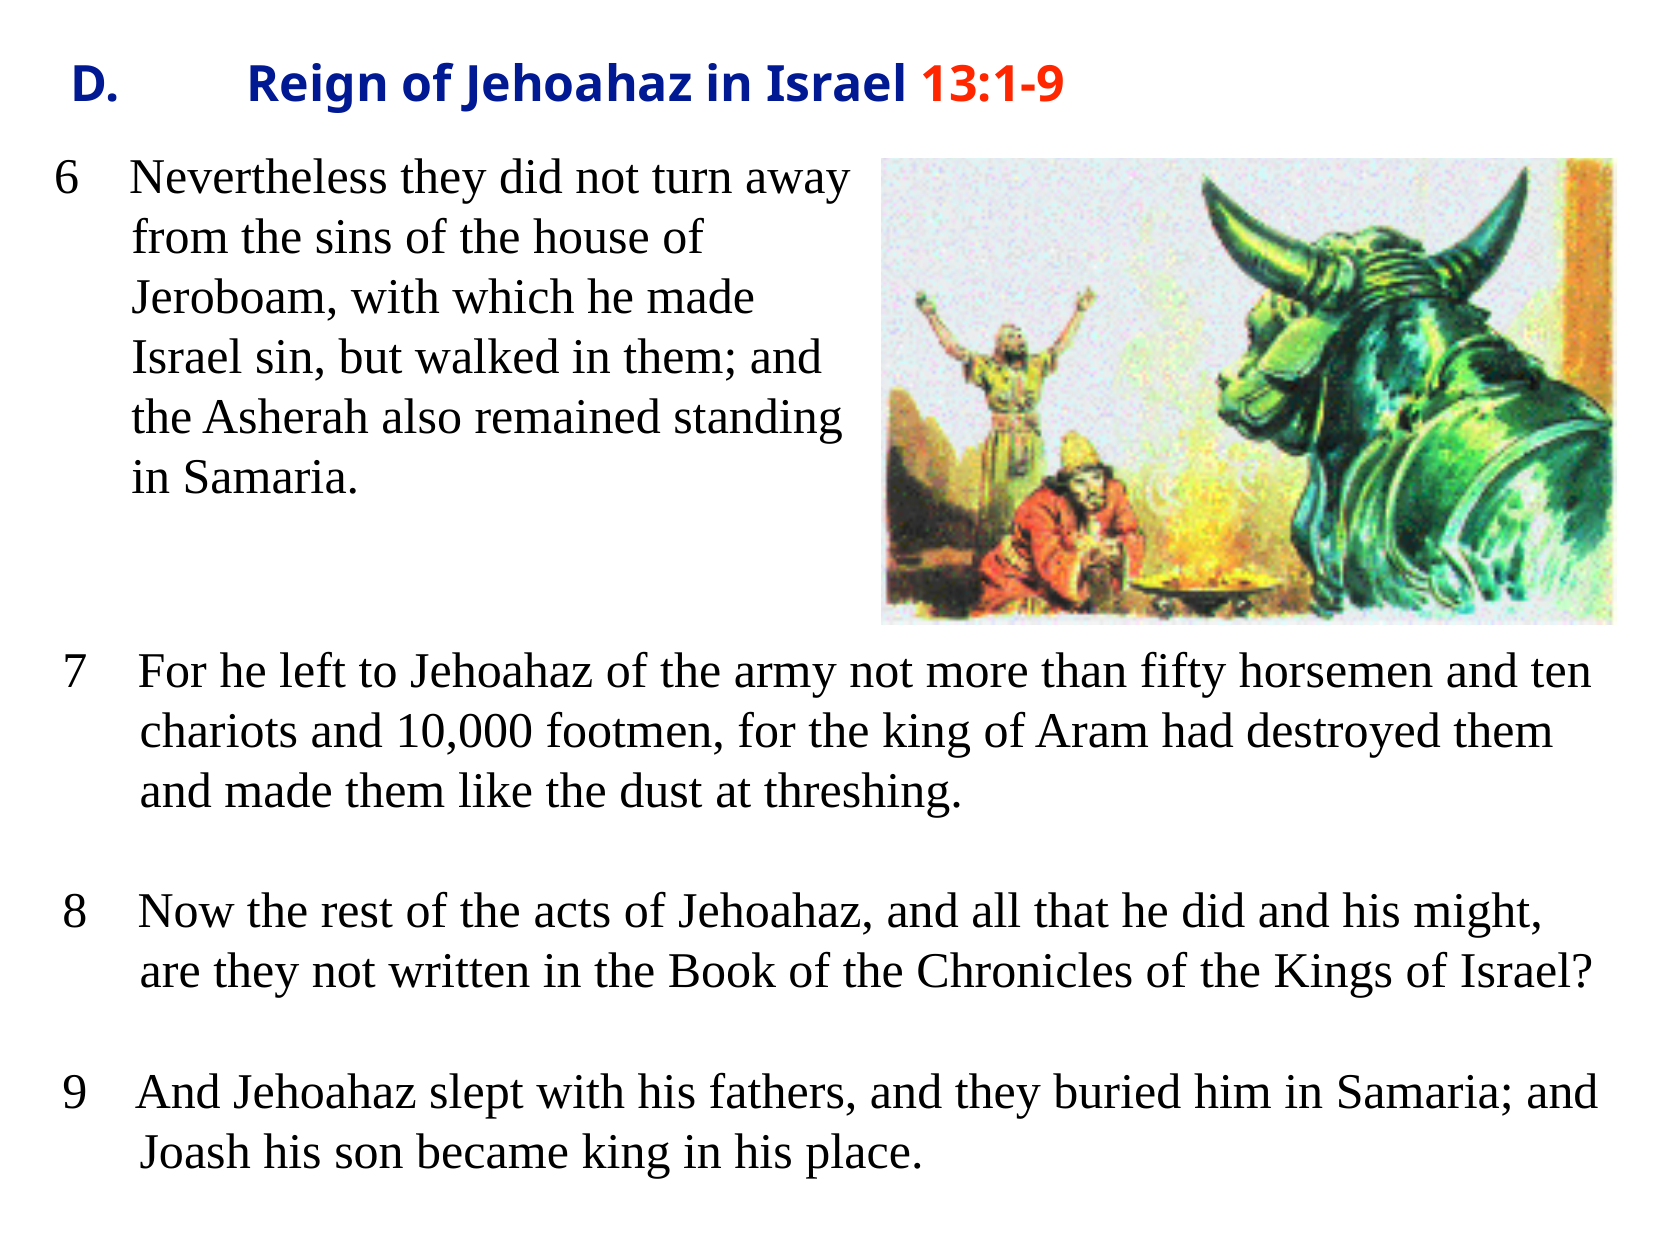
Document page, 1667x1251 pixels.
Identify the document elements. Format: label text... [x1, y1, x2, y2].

text_box 6 Nevertheless they did not turn away from the sins of the house of Jeroboam, with which he made Israel sin, but walked in them; and the Asherah also remained standing in Samaria. [47, 137, 882, 510]
picture [880, 158, 1617, 626]
text_box 7 For he left to Jehoahaz of the army not more than fifty horsemen and ten chariots and 10,000 footmen, for the king of Aram had destroyed them and made them like the dust at threshing. 8 Now the rest of the acts of Jehoahaz, and all that he did and his might, are they not written in the Book of the Chronicles of the Kings of Israel? 9 And Jehoahaz slept with his fathers, and they buried him in Samaria; and Joash his son became king in his place. [56, 631, 1611, 1185]
title D. Reign of Jehoahaz in Israel 13:1-9 [64, 0, 1628, 163]
